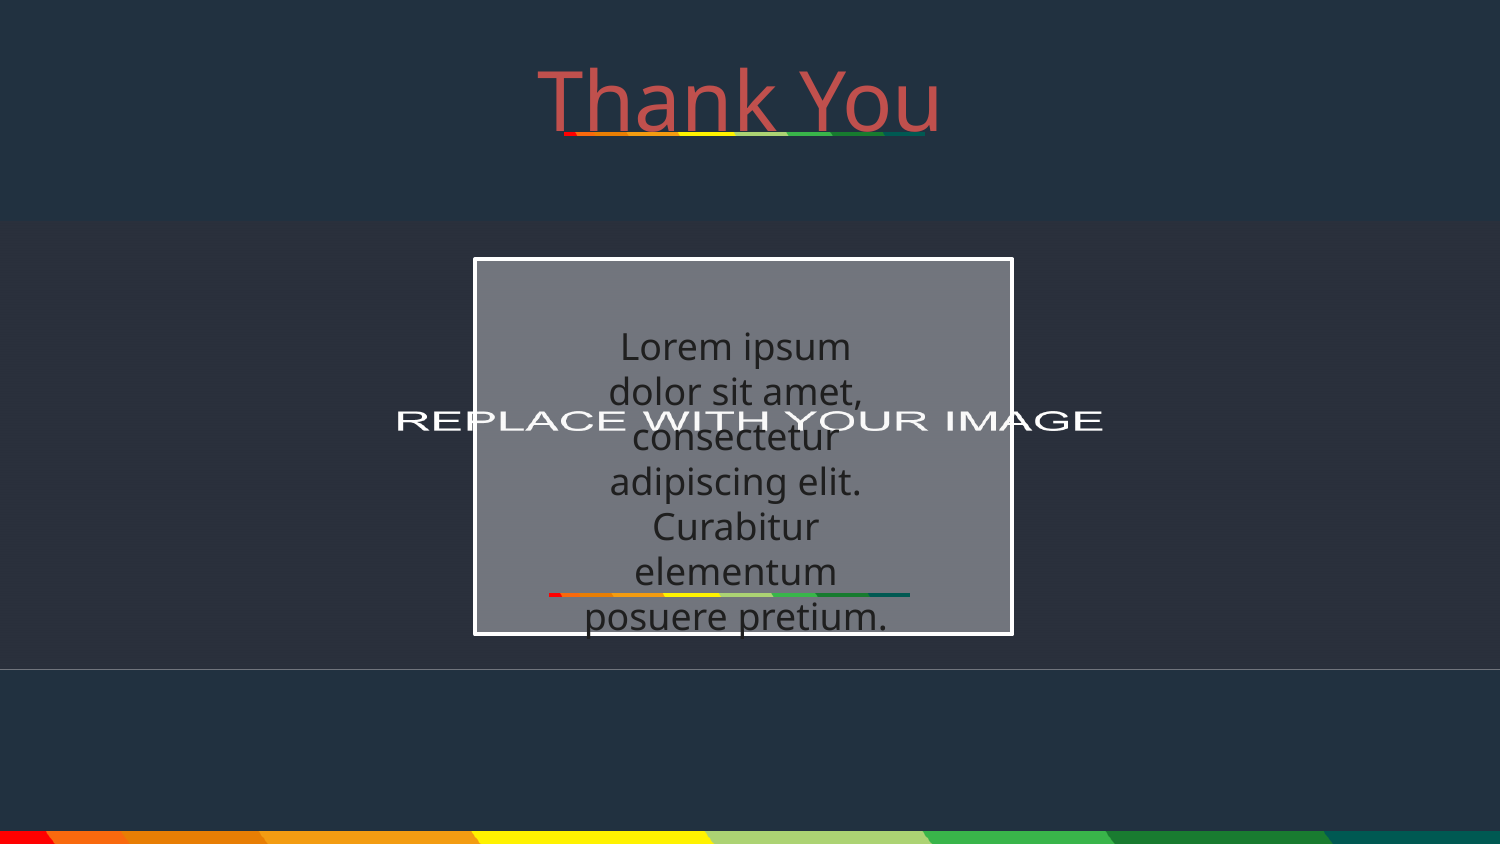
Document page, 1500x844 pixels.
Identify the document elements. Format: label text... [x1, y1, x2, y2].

text_box Thank You [96, 59, 1385, 138]
picture [0, 0, 1500, 844]
